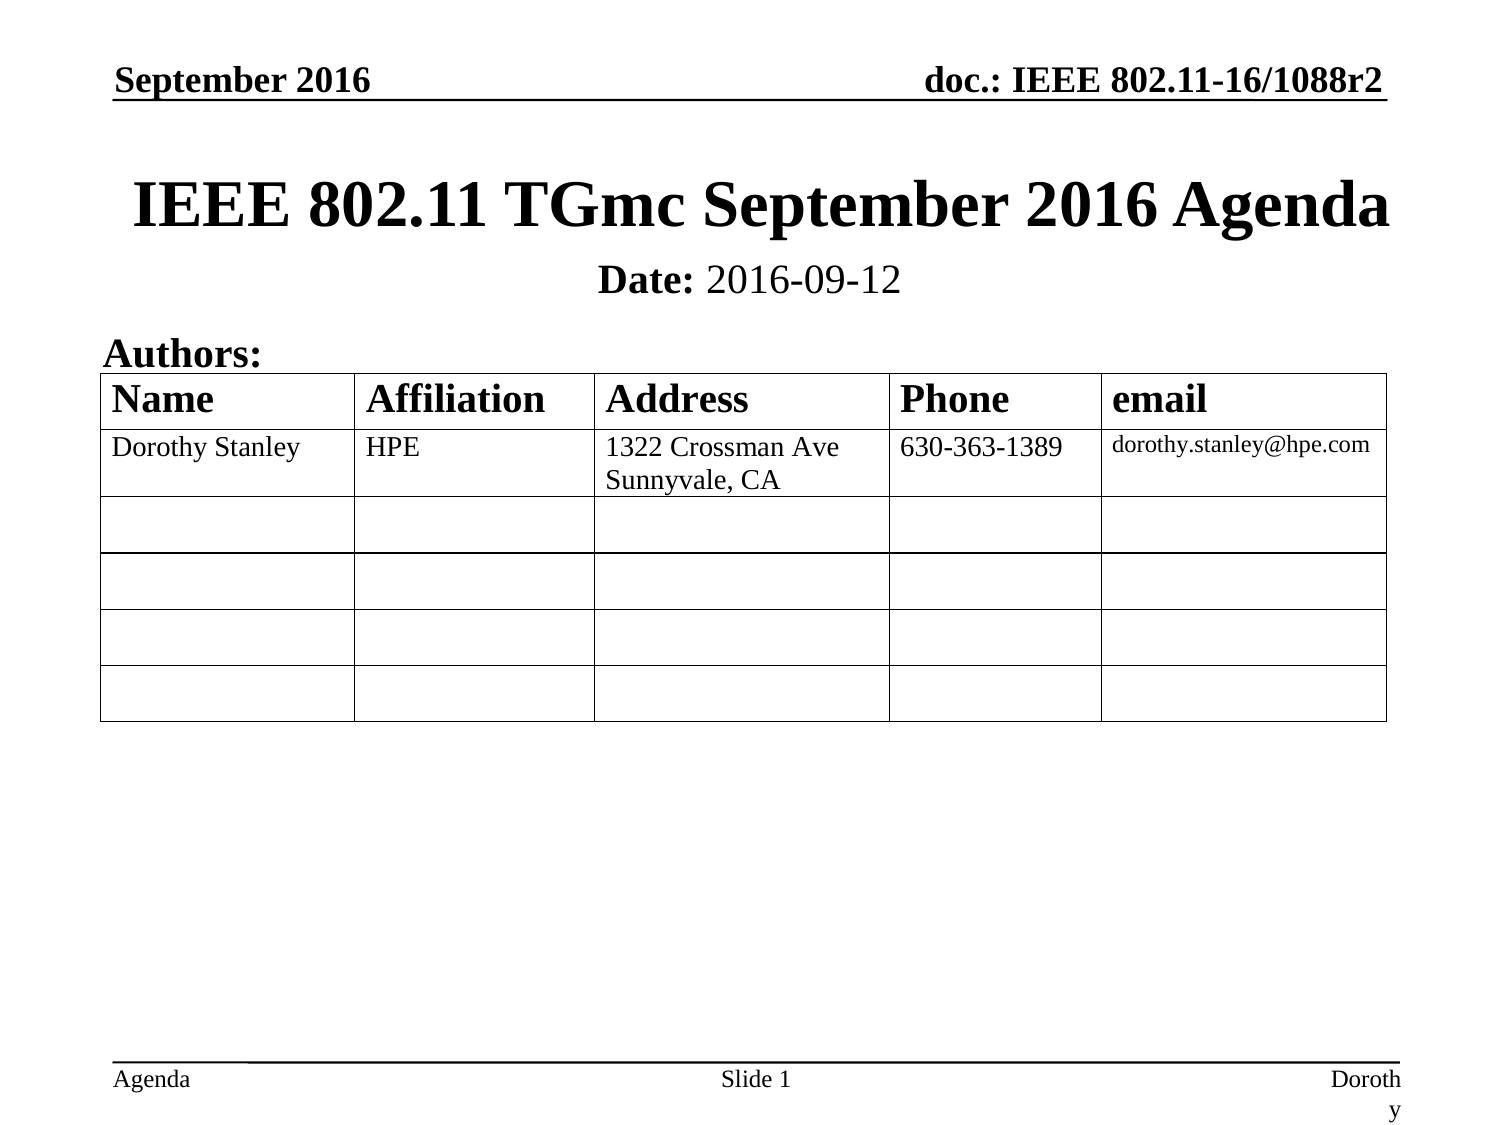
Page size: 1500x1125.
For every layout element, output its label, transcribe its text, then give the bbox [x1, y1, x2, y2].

footer Dorothy Stanley, HP Enterprise [1325, 1062, 1402, 1093]
slide_number Slide 1 [712, 1062, 800, 1093]
list Date: 2016-09-12 [112, 249, 1388, 313]
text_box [85, 372, 1415, 784]
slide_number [114, 54, 425, 100]
title IEEE 802.11 TGmc September 2016 Agenda [112, 112, 1413, 288]
text_box Authors: [87, 318, 325, 371]
